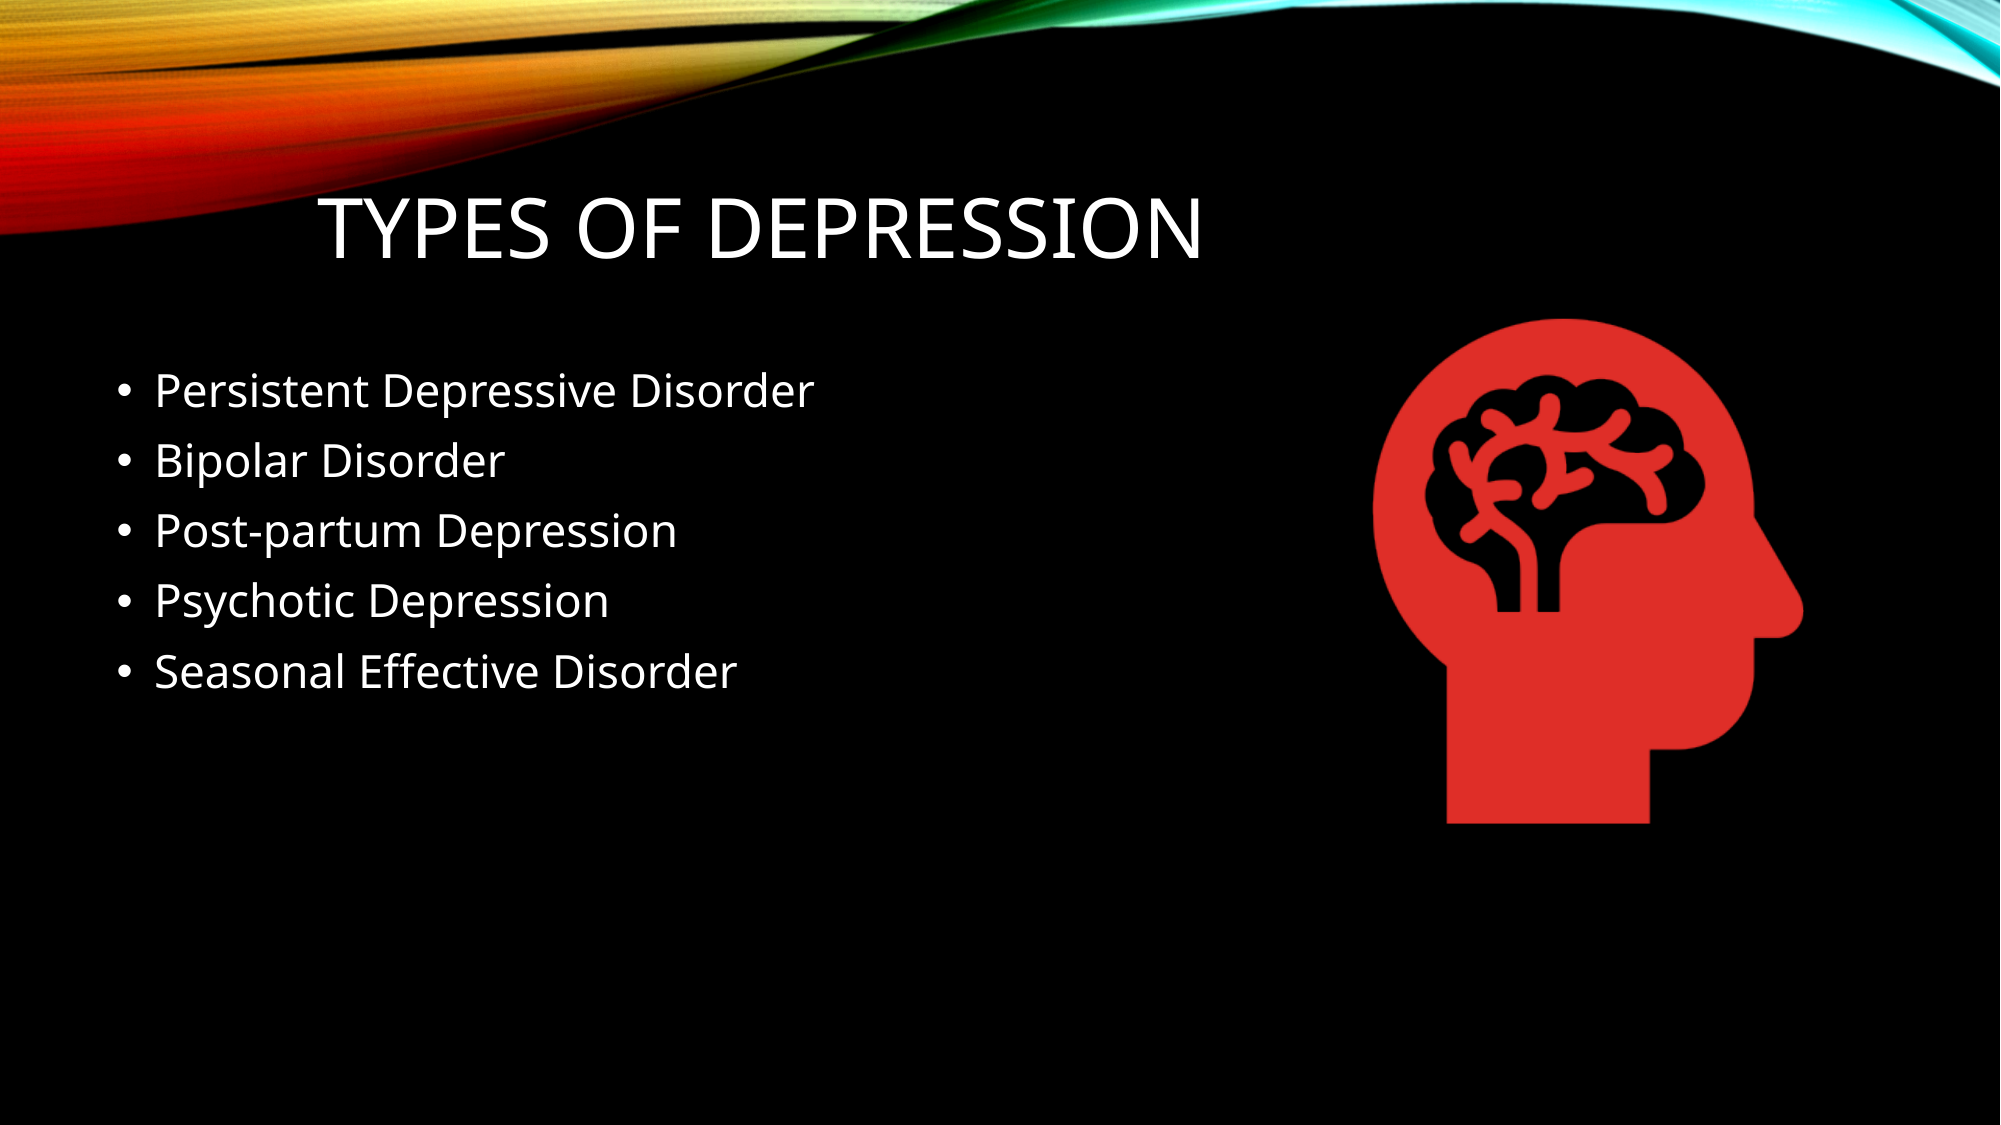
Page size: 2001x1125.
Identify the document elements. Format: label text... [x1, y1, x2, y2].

picture [0, 0, 2000, 237]
list Persistent Depressive Disorder Bipolar Disorder Post-partum Depression Psychotic Depression Seasonal Effective Disorder [101, 360, 1223, 1021]
picture [1289, 272, 1888, 871]
title Types of Depression [101, 125, 1223, 338]
